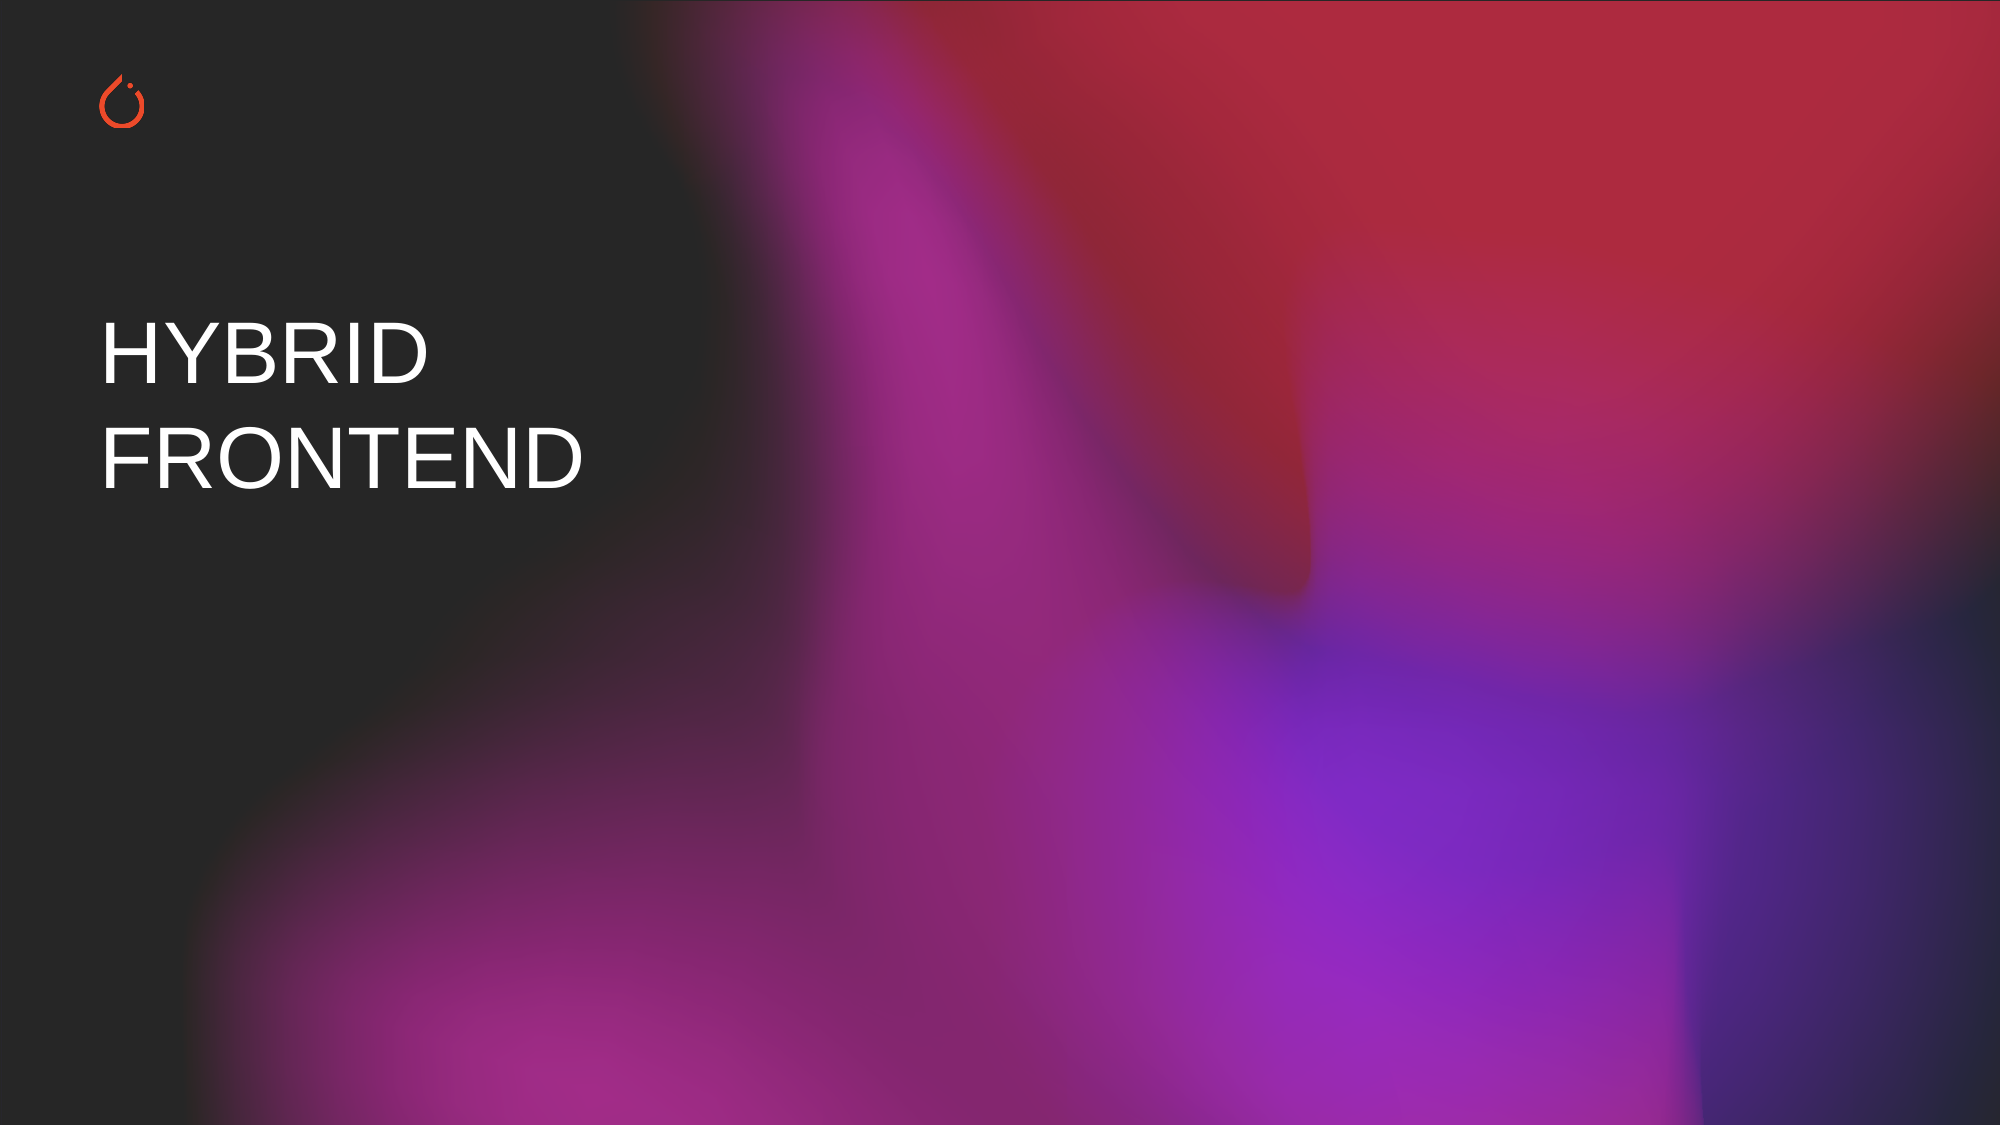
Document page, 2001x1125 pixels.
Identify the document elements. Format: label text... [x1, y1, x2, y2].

text_box HYBRID FRONTEND [99, 295, 1000, 888]
picture [3, 2, 2000, 1125]
